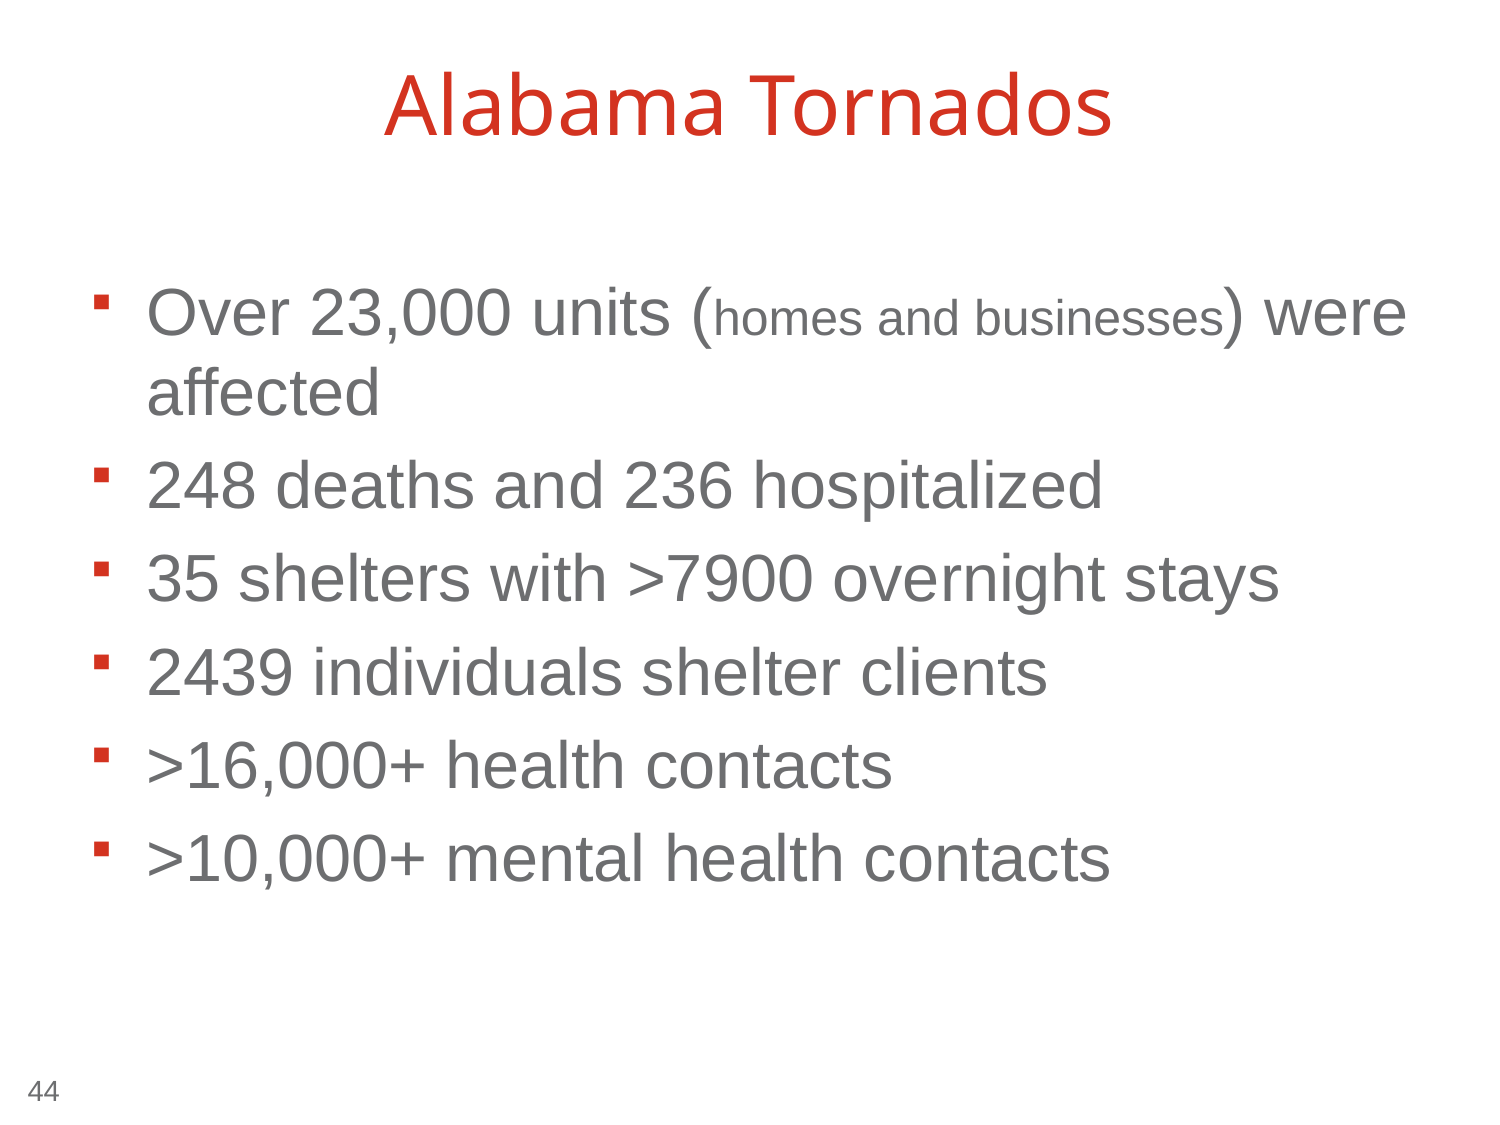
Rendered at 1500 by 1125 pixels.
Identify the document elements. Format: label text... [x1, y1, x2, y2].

title Alabama Tornados [74, 44, 1426, 233]
slide_number 44 [12, 1065, 363, 1125]
list Over 23,000 units (homes and businesses) were affected 248 deaths and 236 hospitalized 35 shelters with >7900 overnight stays 2439 individuals shelter clients >16,000+ health contacts >10,000+ mental health contacts [74, 260, 1426, 933]
